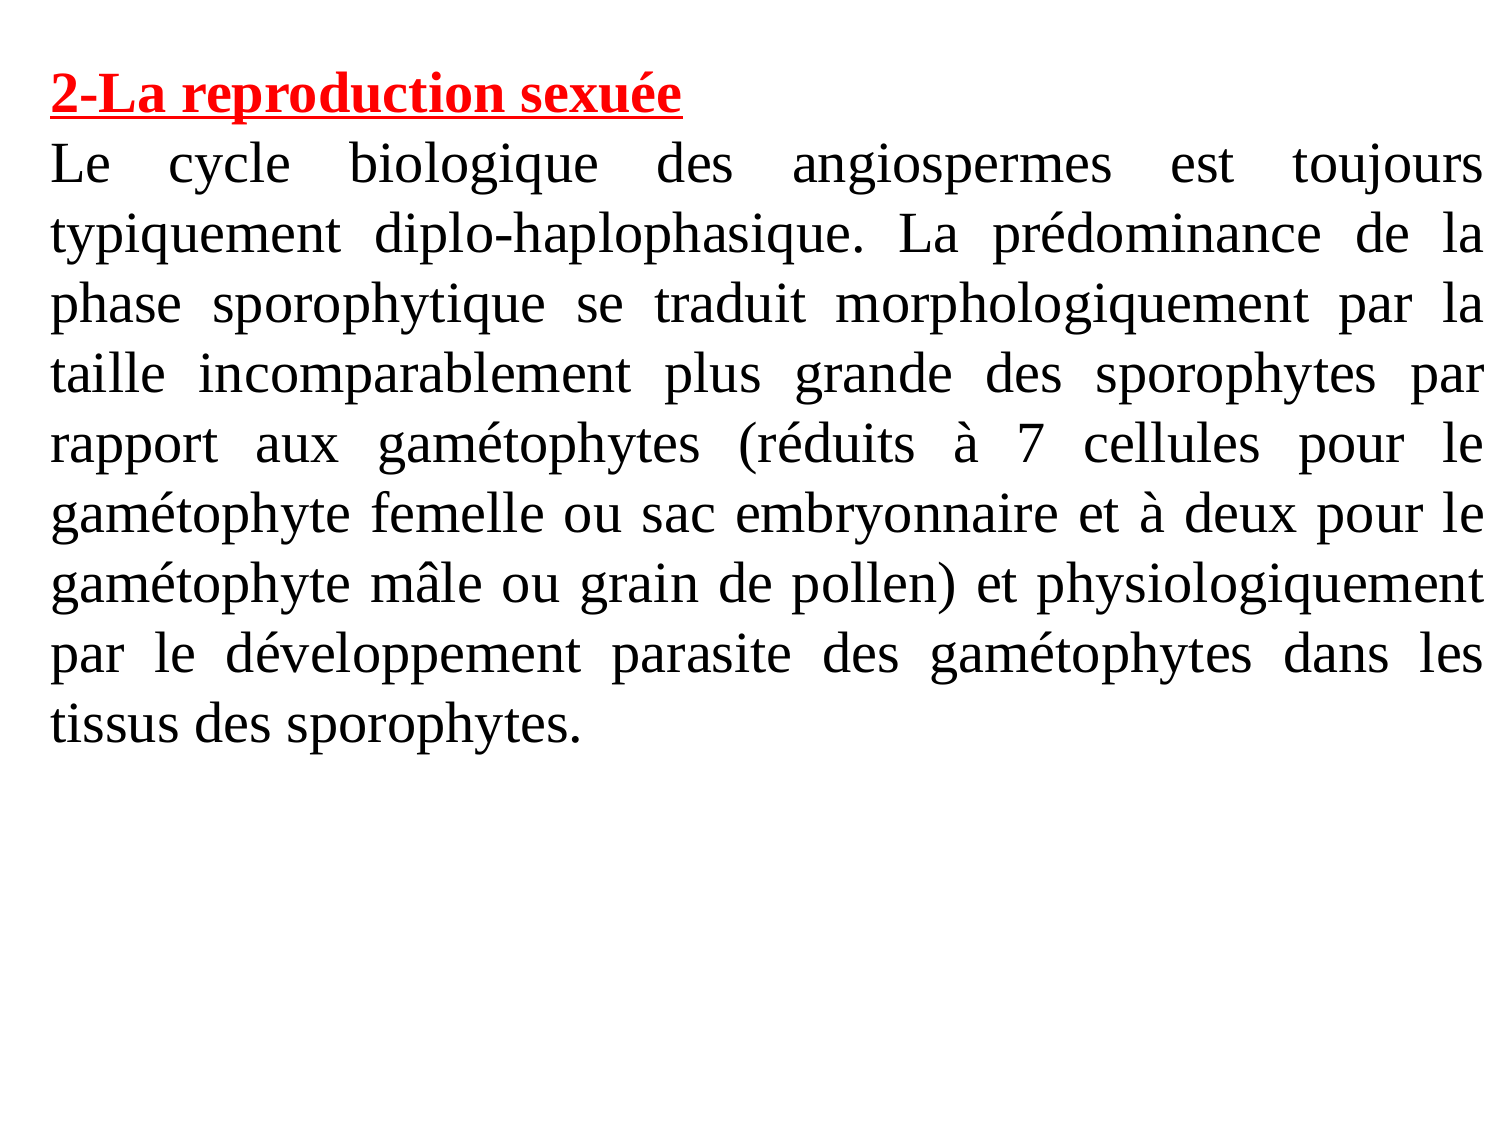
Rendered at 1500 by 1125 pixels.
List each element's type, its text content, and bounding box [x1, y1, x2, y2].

text_box 2-La reproduction sexuée Le cycle biologique des angiospermes est toujours typiquement diplo-haplophasique. La prédominance de la phase sporophytique se traduit morphologiquement par la taille incomparablement plus grande des sporophytes par rapport aux gamétophytes (réduits à 7 cellules pour le gamétophyte femelle ou sac embryonnaire et à deux pour le gamétophyte mâle ou grain de pollen) et physiologiquement par le développement parasite des gamétophytes dans les tissus des sporophytes. [35, 46, 1500, 832]
